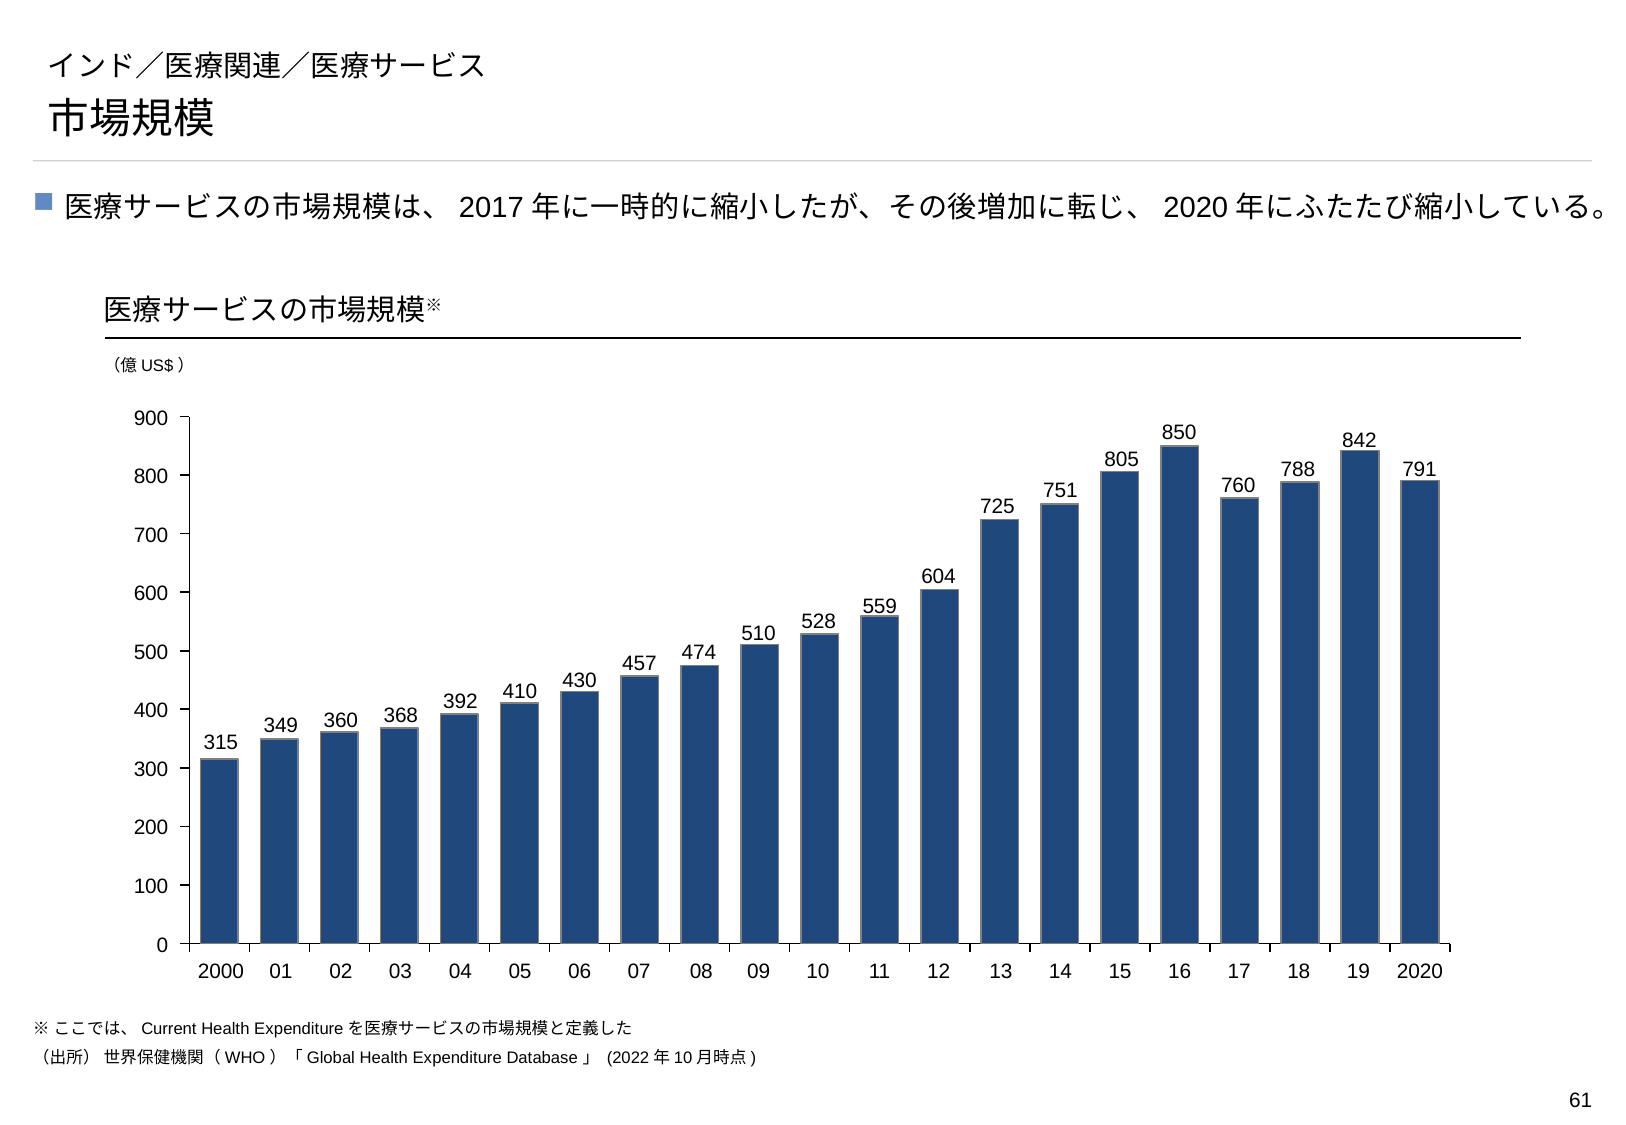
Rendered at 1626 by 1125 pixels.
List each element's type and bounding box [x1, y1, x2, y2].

text_box [196, 958, 245, 983]
text_box [103, 352, 240, 377]
text_box [133, 755, 169, 781]
text_box [156, 931, 169, 957]
title [32, 30, 1593, 90]
list [32, 90, 1593, 149]
text_box [133, 638, 169, 664]
text_box [133, 462, 169, 488]
text_box [1407, 958, 1433, 983]
text_box [1345, 958, 1371, 983]
text_box [1226, 958, 1252, 983]
text_box [32, 1046, 955, 1071]
text_box [387, 958, 413, 983]
text_box [103, 290, 1522, 339]
text_box [32, 1017, 1285, 1038]
text_box [925, 958, 951, 983]
text_box [447, 958, 473, 983]
text_box [1167, 958, 1193, 983]
text_box [1107, 958, 1133, 983]
text_box [867, 958, 893, 983]
text_box [133, 696, 169, 722]
text_box [688, 958, 714, 983]
text_box [1047, 958, 1073, 983]
text_box [567, 958, 592, 983]
text_box [328, 958, 354, 983]
text_box [988, 958, 1014, 983]
text_box [133, 404, 169, 430]
text_box [268, 958, 294, 983]
chart [175, 402, 1464, 958]
text_box [1286, 958, 1312, 983]
text_box [746, 958, 771, 983]
text_box [133, 872, 169, 898]
text_box [133, 521, 169, 547]
text_box [626, 958, 652, 983]
text_box [32, 184, 1593, 223]
text_box [133, 814, 169, 839]
text_box [507, 958, 533, 983]
text_box [805, 958, 831, 983]
text_box [133, 579, 169, 605]
